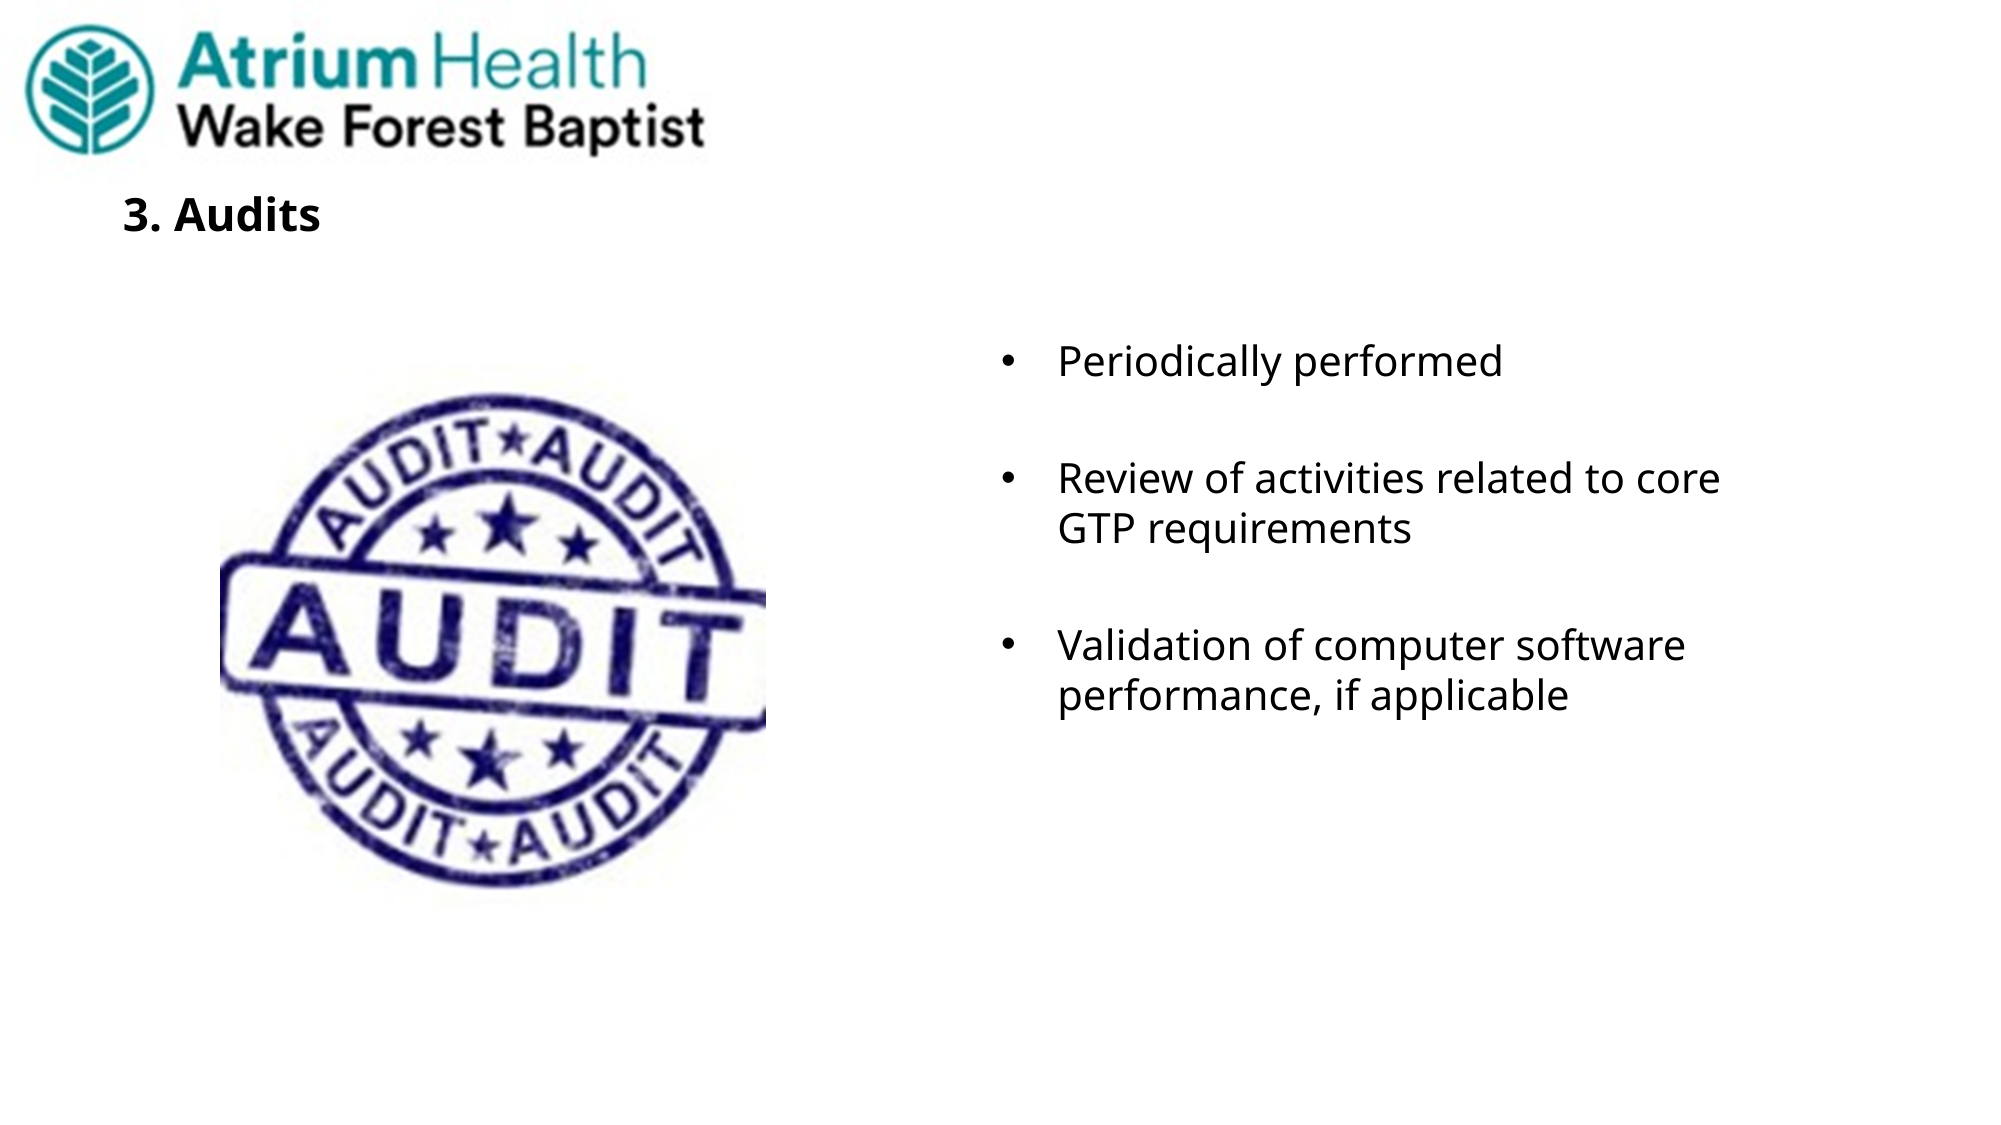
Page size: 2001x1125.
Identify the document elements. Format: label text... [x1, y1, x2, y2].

list Periodically performed Review of activities related to core GTP requirements Validation of computer software performance, if applicable [986, 327, 1752, 946]
title 3. Audits [107, 81, 1875, 354]
picture [0, 0, 718, 190]
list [220, 364, 767, 910]
